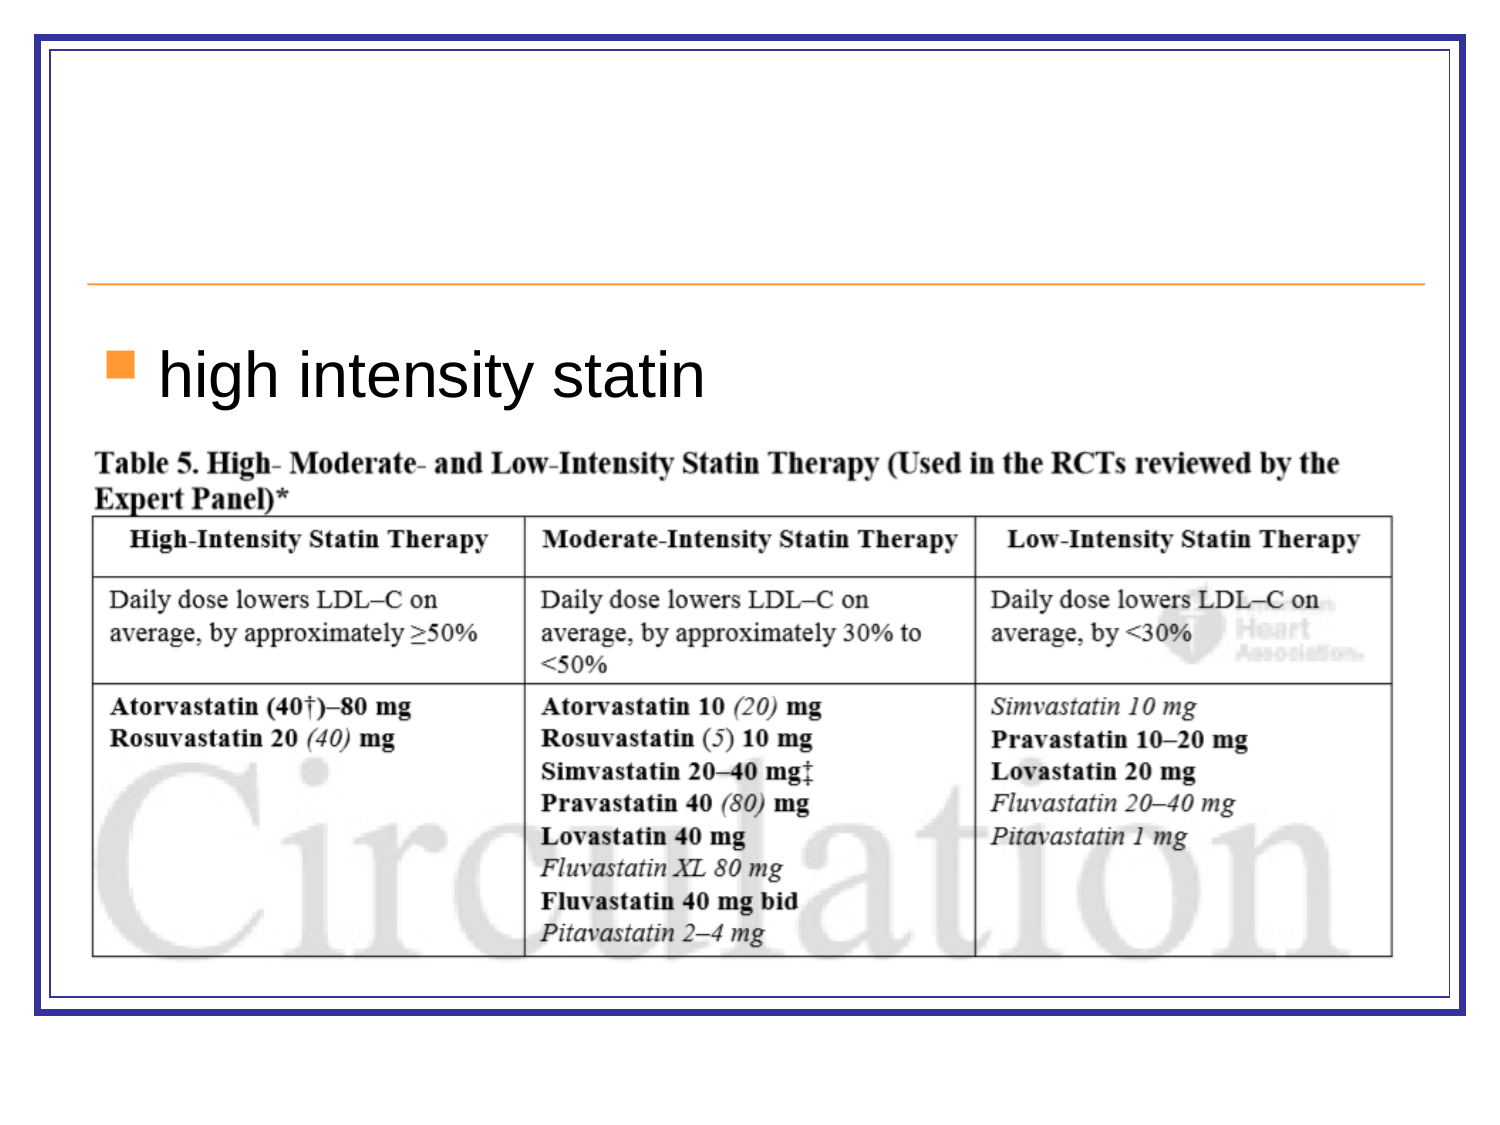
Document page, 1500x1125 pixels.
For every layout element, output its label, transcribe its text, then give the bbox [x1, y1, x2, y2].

list high intensity statin [87, 324, 1426, 854]
picture [87, 424, 1400, 963]
